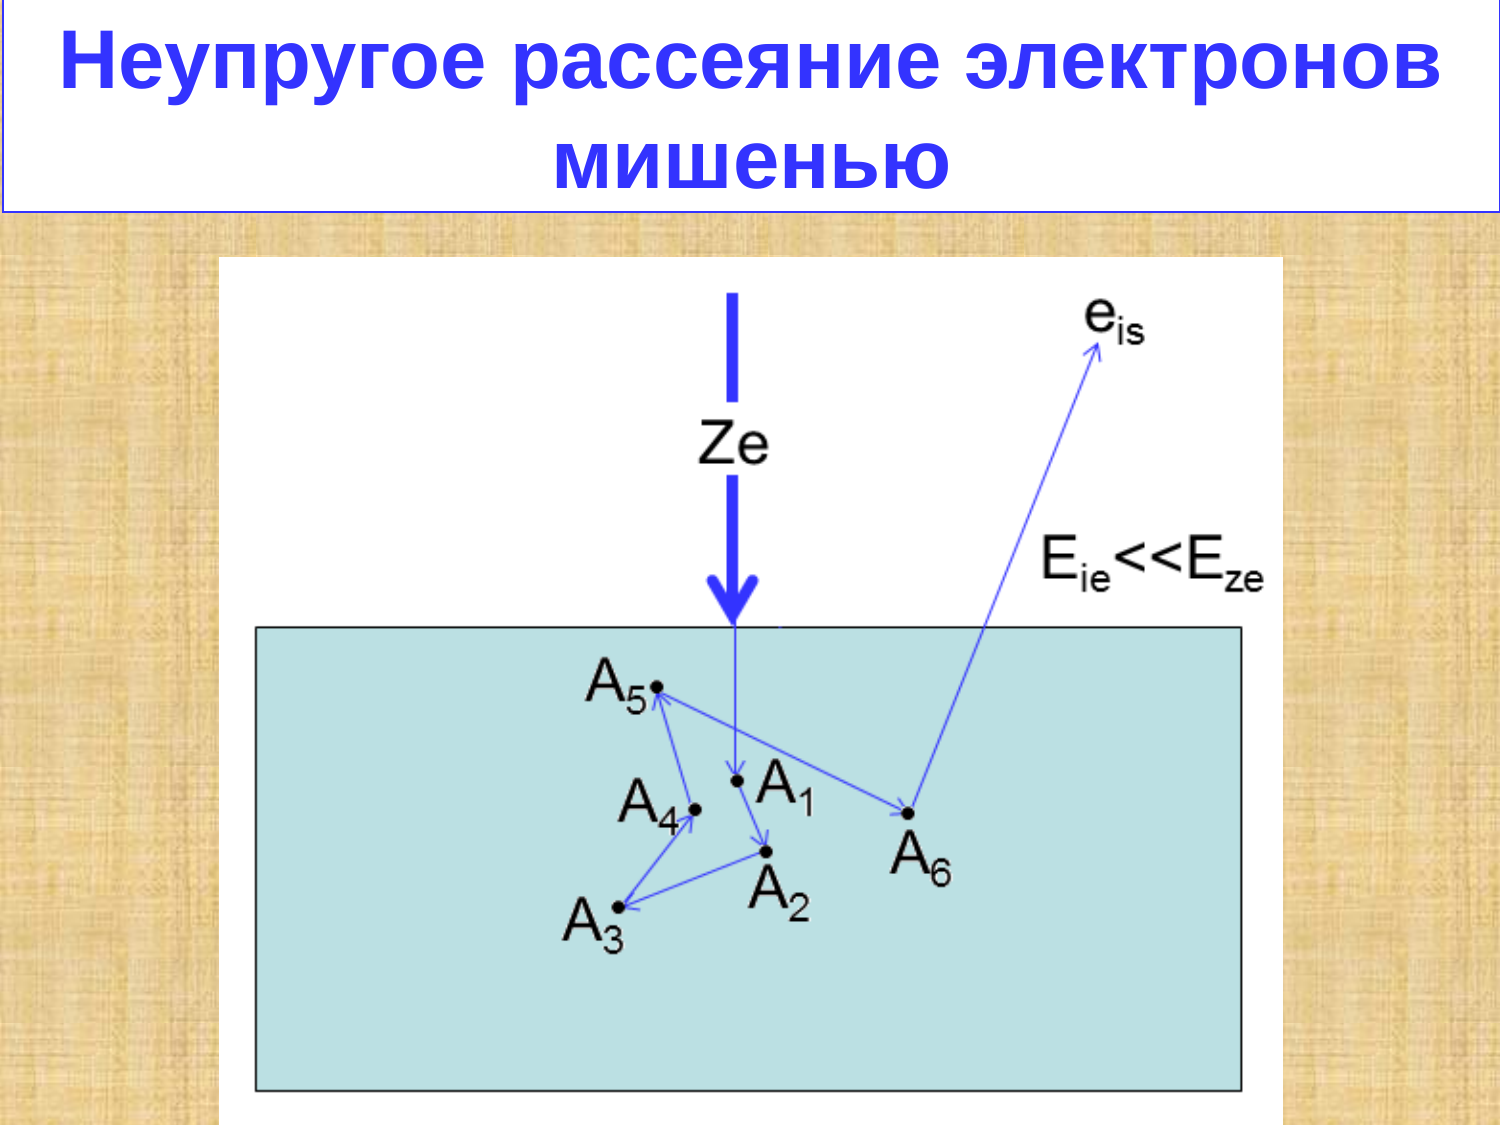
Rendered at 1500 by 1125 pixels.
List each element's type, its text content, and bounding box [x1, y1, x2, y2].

text_box Неупругое рассеяние электронов мишенью [2, 0, 1500, 213]
picture [0, 0, 1500, 1125]
